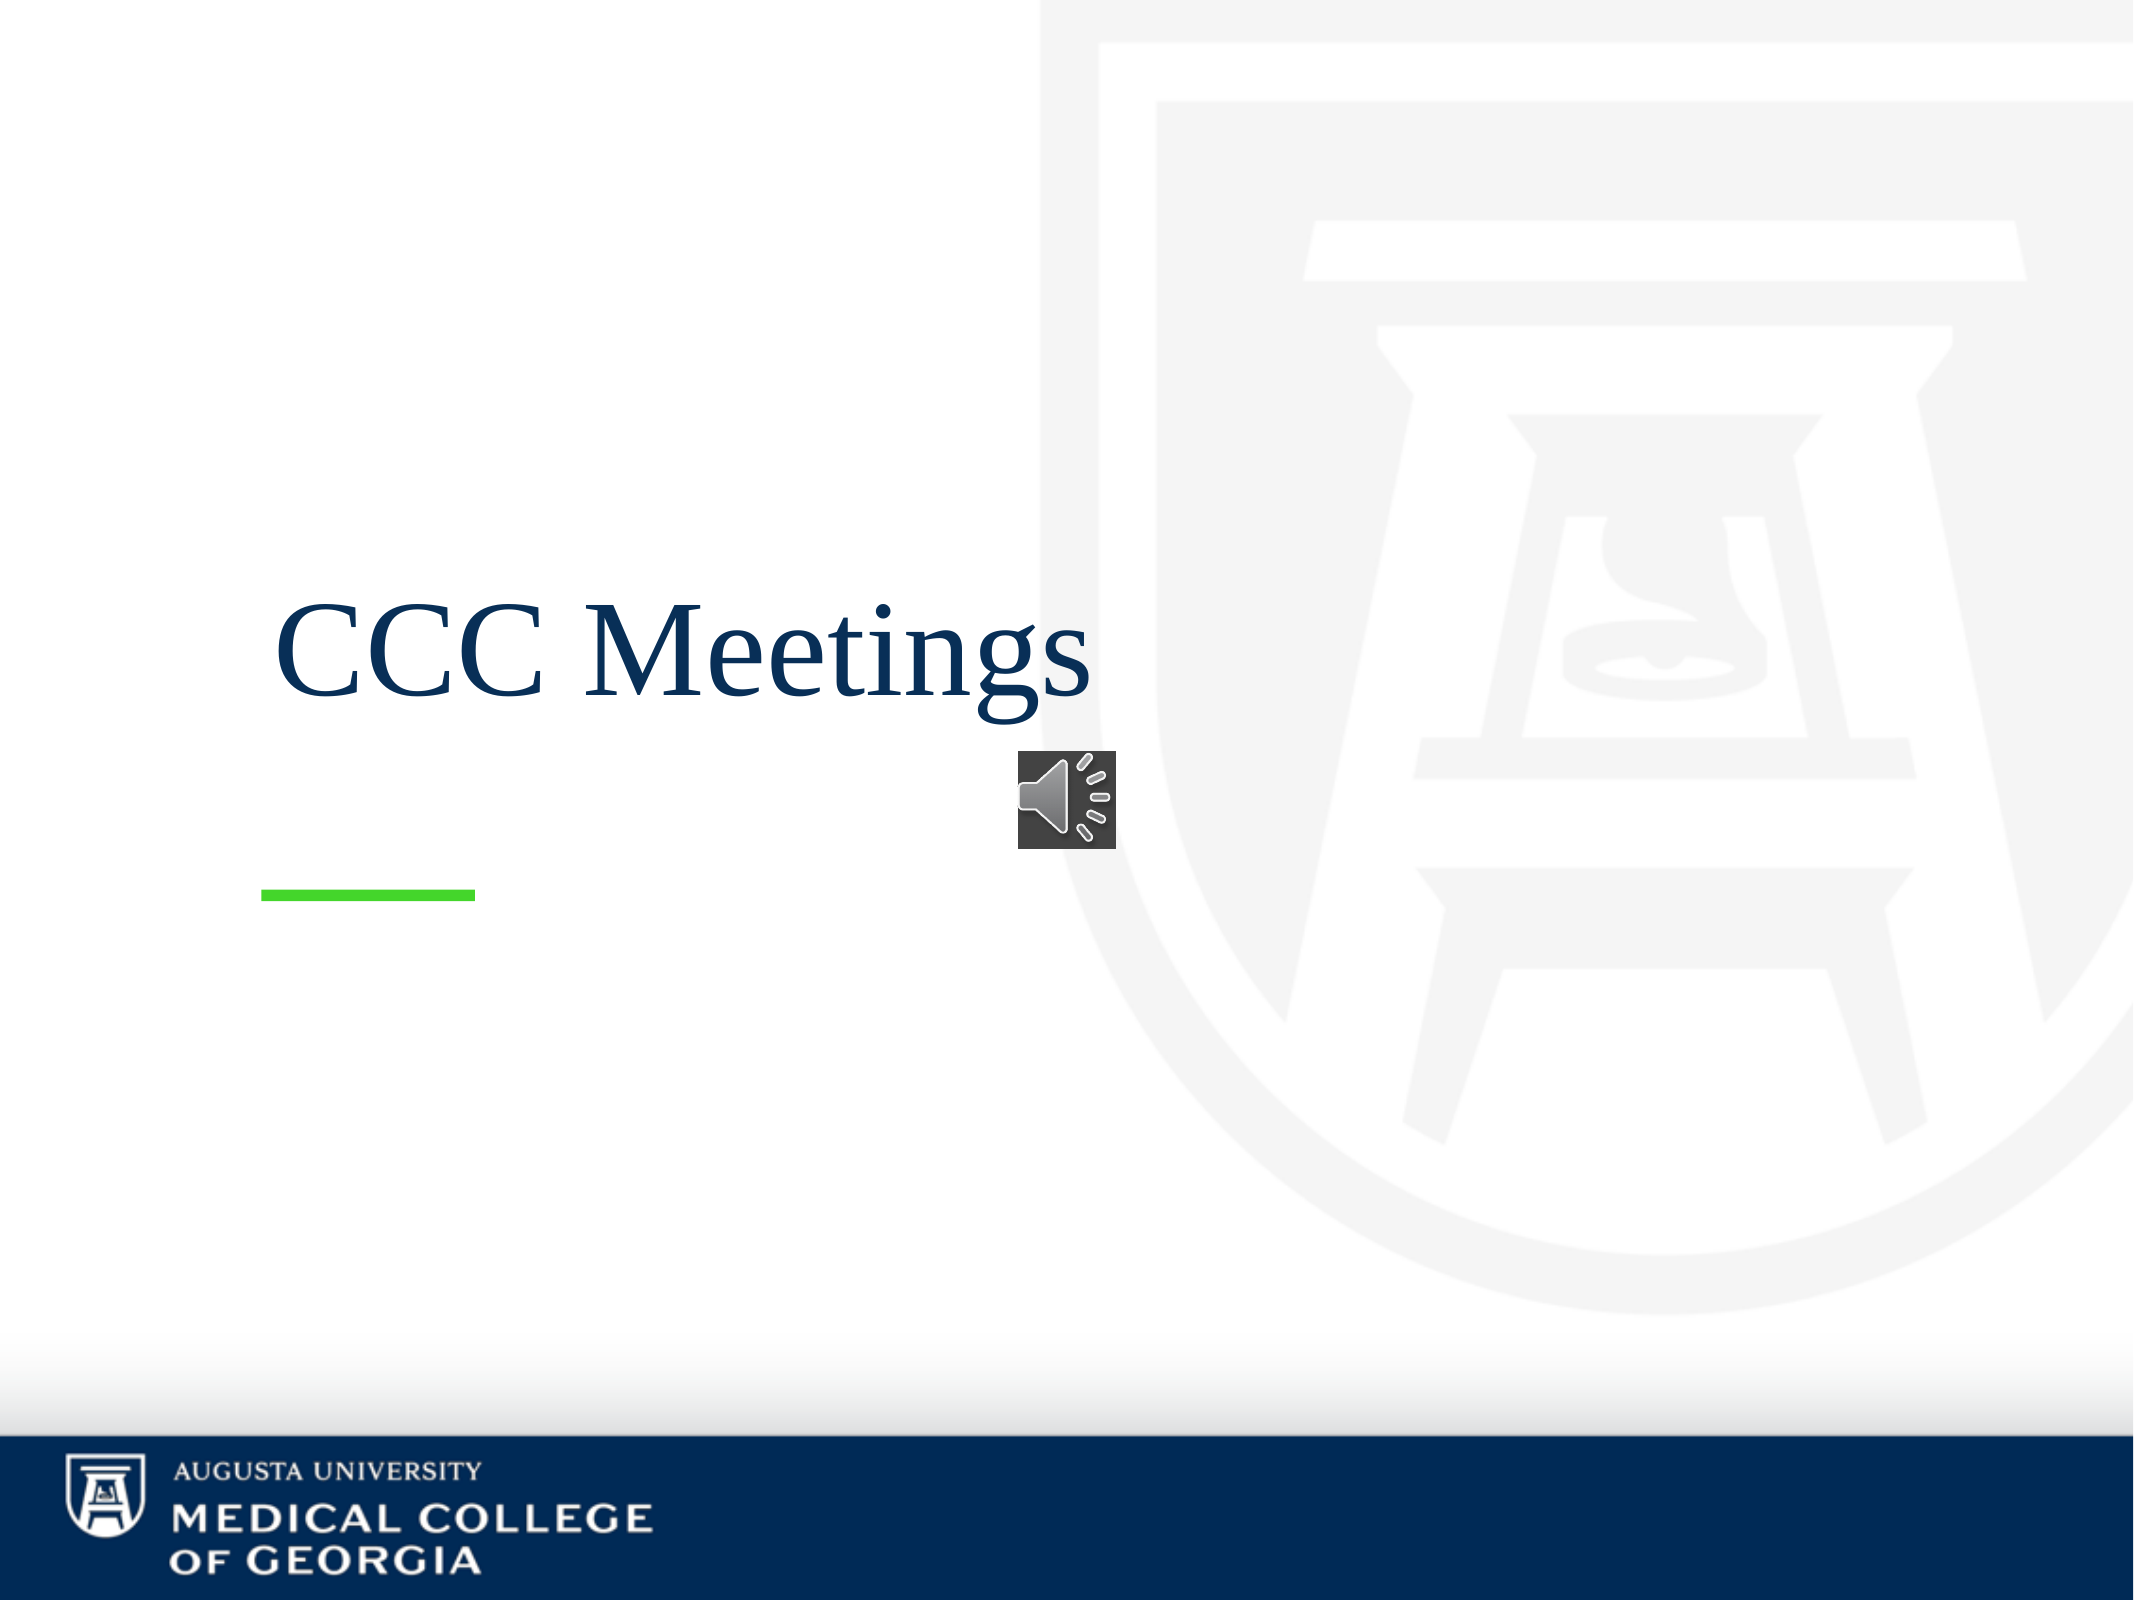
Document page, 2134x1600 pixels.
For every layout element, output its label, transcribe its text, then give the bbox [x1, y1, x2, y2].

picture [0, 0, 2134, 1600]
title CCC Meetings [258, 550, 1879, 835]
